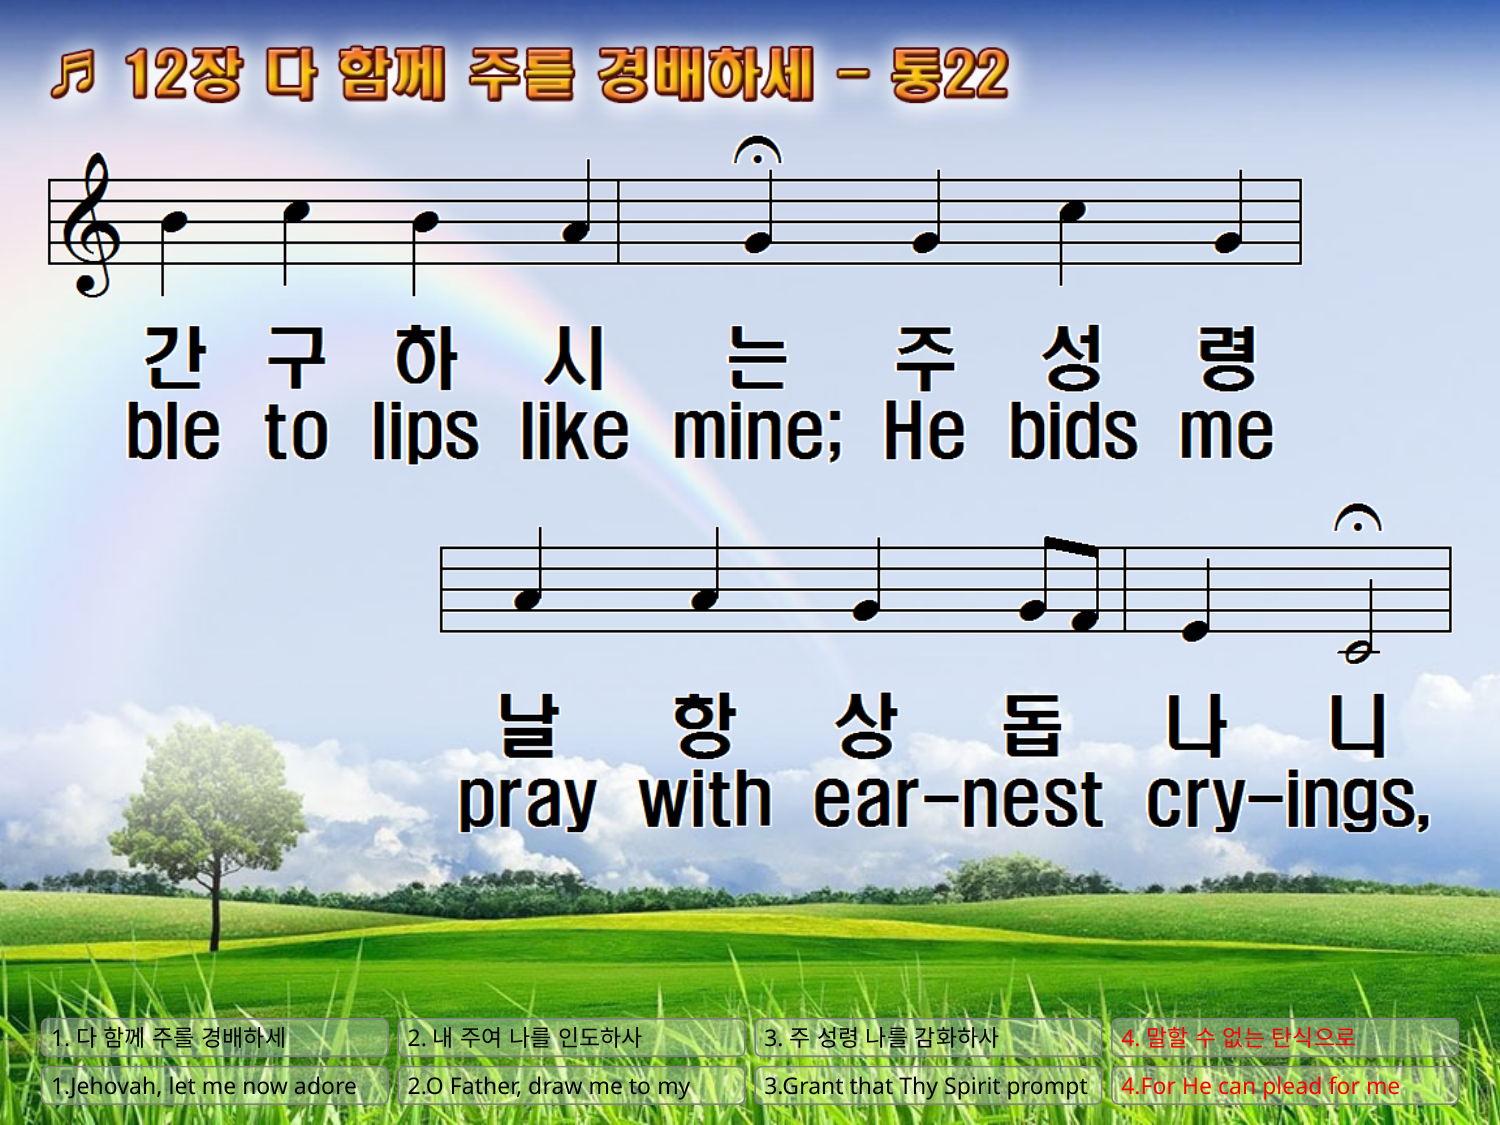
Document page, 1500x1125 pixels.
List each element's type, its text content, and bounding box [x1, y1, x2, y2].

text_box 3.주 성령 나를 감화하사 [755, 1018, 1102, 1057]
text_box 2.내 주여 나를 인도하사 [398, 1018, 745, 1057]
picture [0, 0, 1500, 1125]
text_box 2.O Father, draw me to my [398, 1066, 745, 1105]
text_box 1.Jehovah, let me now adore [41, 1066, 389, 1105]
text_box 4.말할 수 없는 탄식으로 [1111, 1018, 1459, 1057]
text_box 1.다 함께 주를 경배하세 [41, 1018, 389, 1057]
text_box 3.Grant that Thy Spirit prompt [755, 1066, 1102, 1105]
text_box 4.For He can plead for me [1111, 1066, 1459, 1105]
